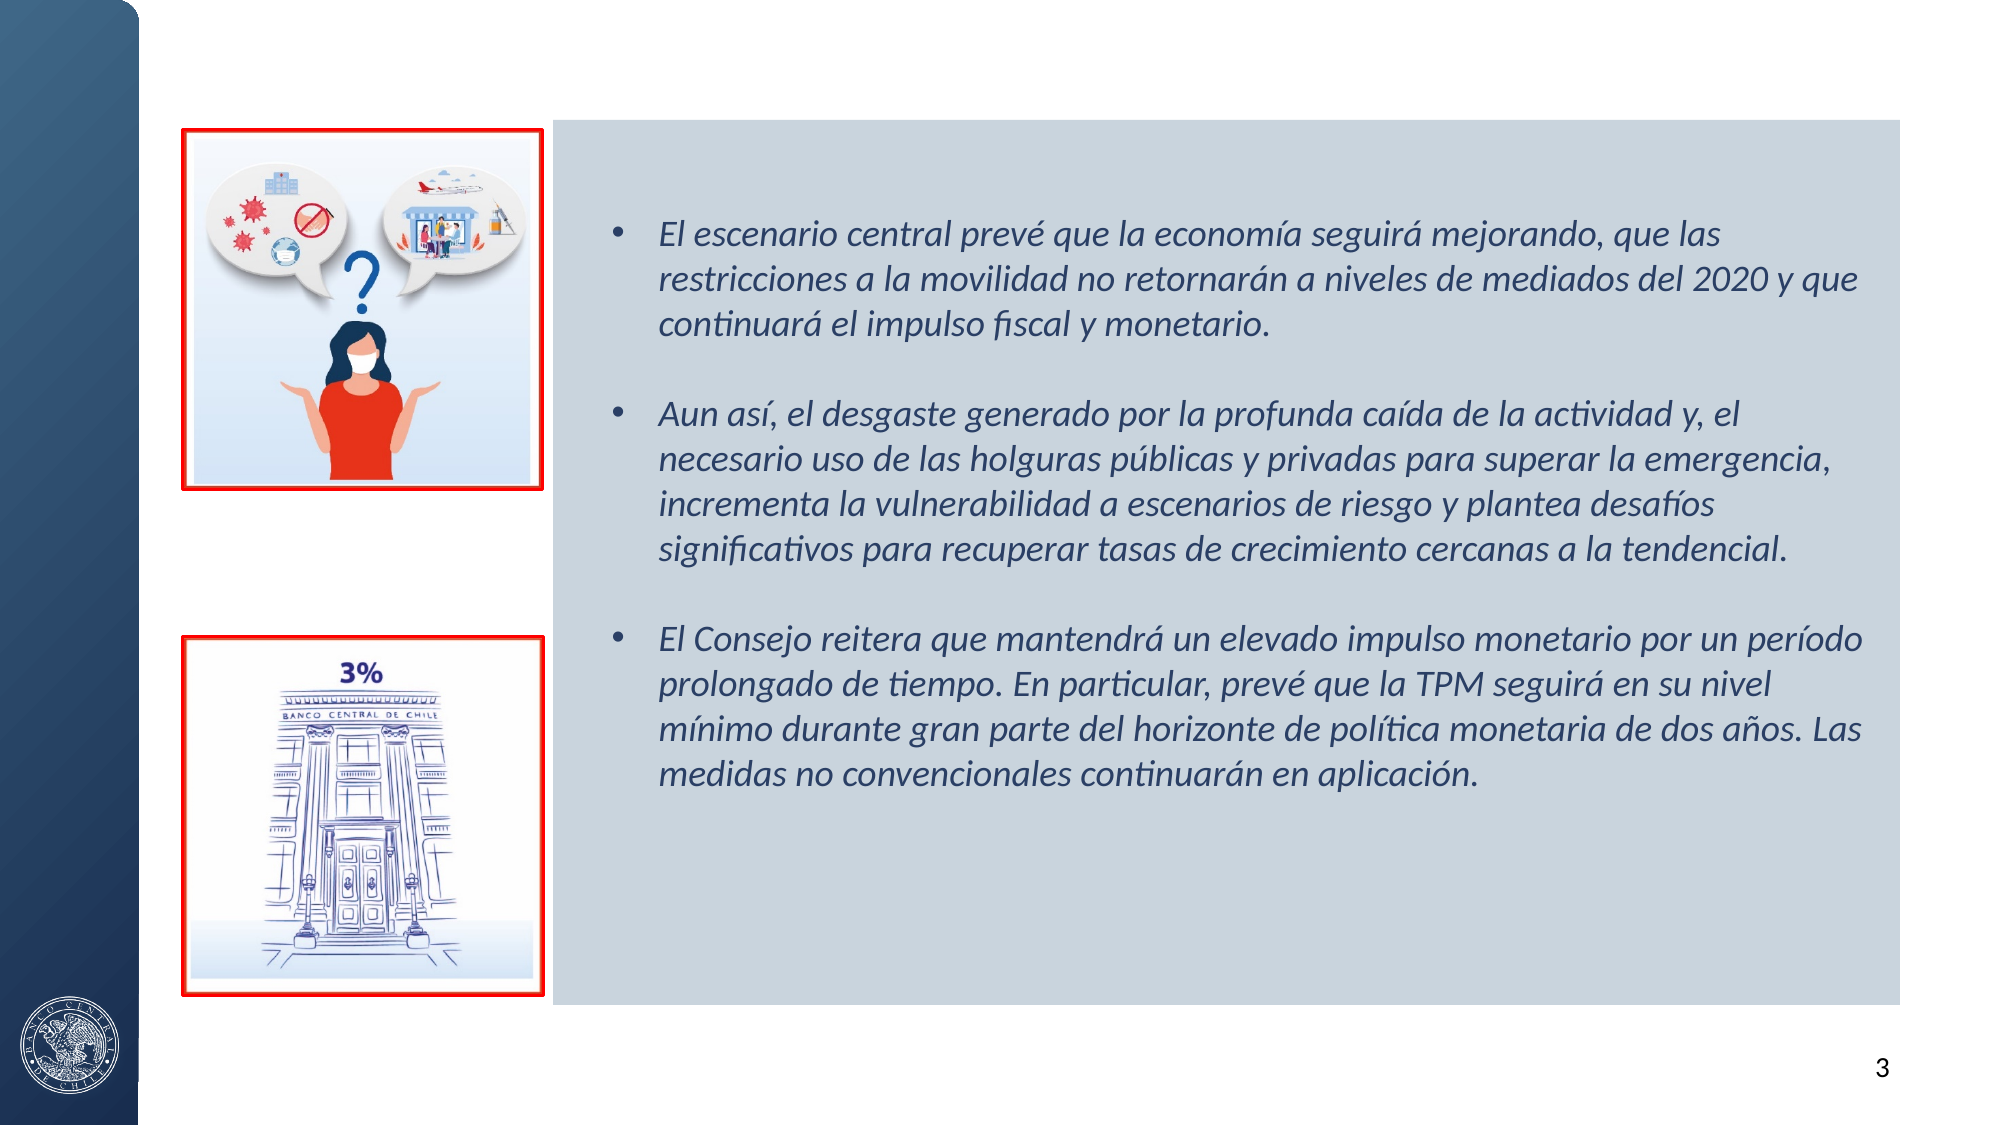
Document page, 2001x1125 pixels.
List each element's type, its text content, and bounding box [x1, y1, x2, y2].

picture [184, 130, 541, 488]
text_box [552, 119, 1901, 1006]
picture [20, 996, 119, 1094]
picture [184, 637, 542, 994]
text_box El escenario central prevé que la economía seguirá mejorando, que las restricciones a la movilidad no retornarán a niveles de mediados del 2020 y que continuará el impulso fiscal y monetario. Aun así, el desgaste generado por la profunda caída de la actividad y, el necesario uso de las holguras públicas y privadas para superar la emergencia, incrementa la vulnerabilidad a escenarios de riesgo y plantea desafíos significativos para recuperar tasas de crecimiento cercanas a la tendencial. El Consejo reitera que mantendrá un elevado impulso monetario por un período prolongado de tiempo. En particular, prevé que la TPM seguirá en su nivel mínimo durante gran parte del horizonte de política monetaria de dos años. Las medidas no convencionales continuarán en aplicación. [596, 201, 1880, 802]
